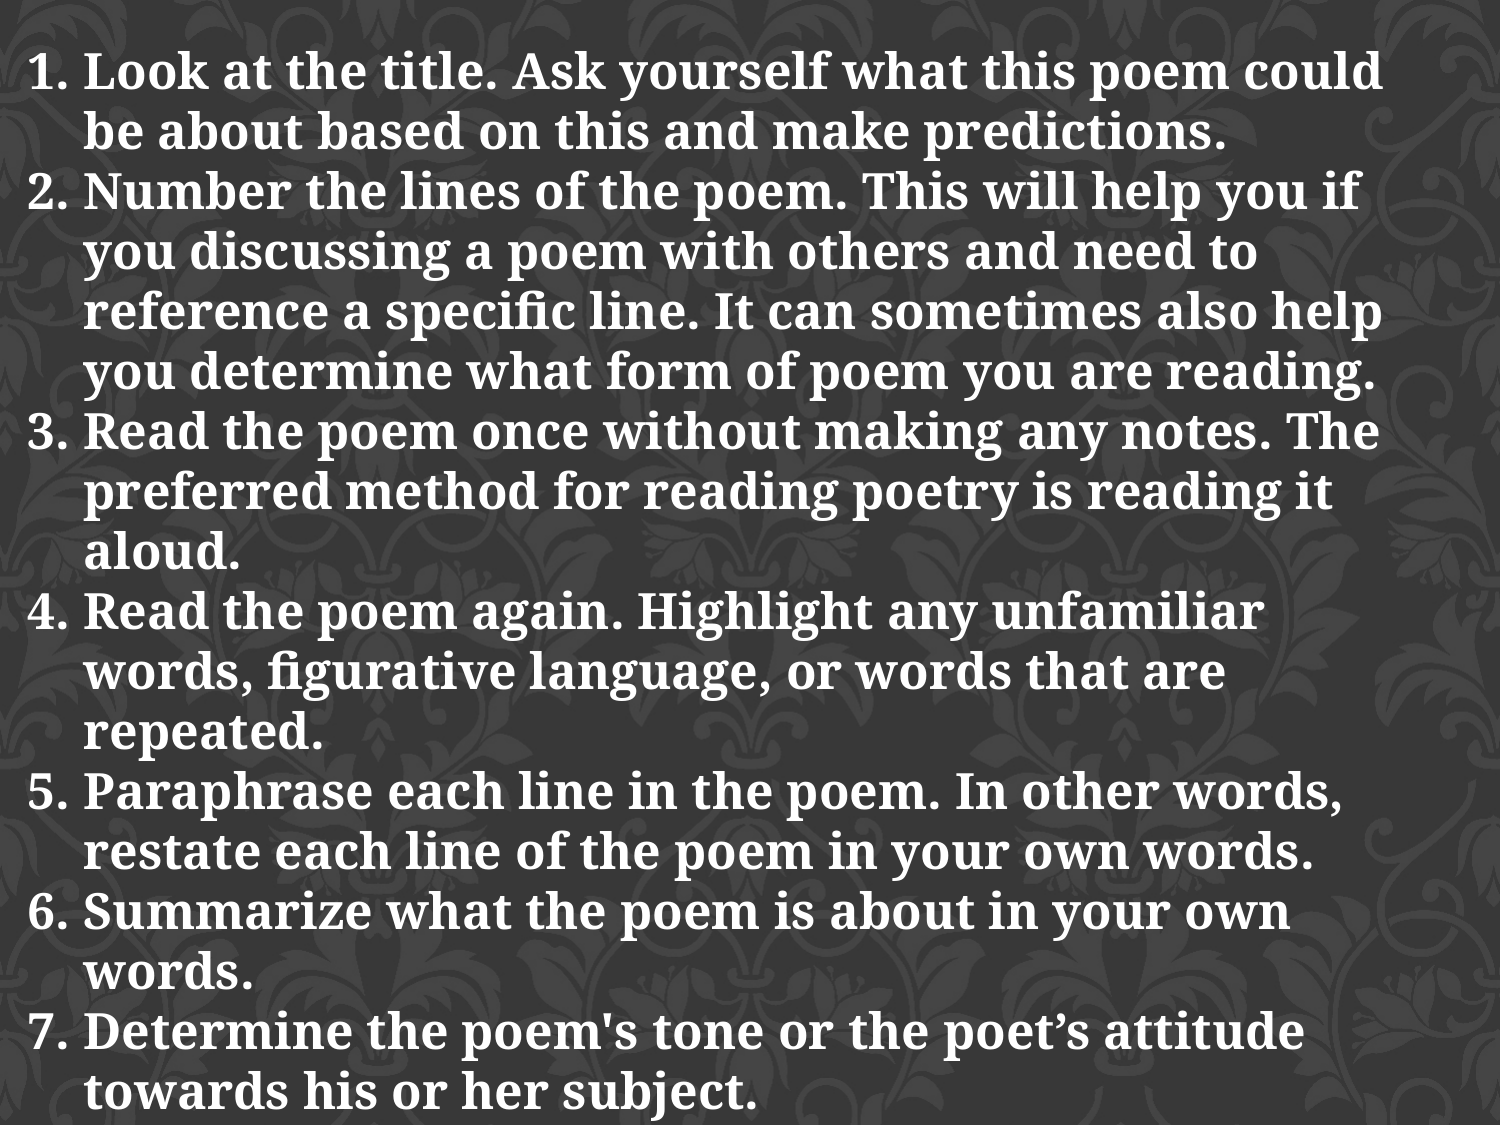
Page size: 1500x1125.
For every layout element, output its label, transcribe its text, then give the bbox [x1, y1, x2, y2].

text_box Look at the title. Ask yourself what this poem could be about based on this and make predictions. Number the lines of the poem. This will help you if you discussing a poem with others and need to reference a specific line. It can sometimes also help you determine what form of poem you are reading. Read the poem once without making any notes. The preferred method for reading poetry is reading it aloud. Read the poem again. Highlight any unfamiliar words, figurative language, or words that are repeated. Paraphrase each line in the poem. In other words, restate each line of the poem in your own words. Summarize what the poem is about in your own words. Determine the poem's tone or the poet’s attitude towards his or her subject. Ask yourself why you think that poet chose to write this poem. Determine the purpose of the poem. [12, 32, 1463, 1125]
